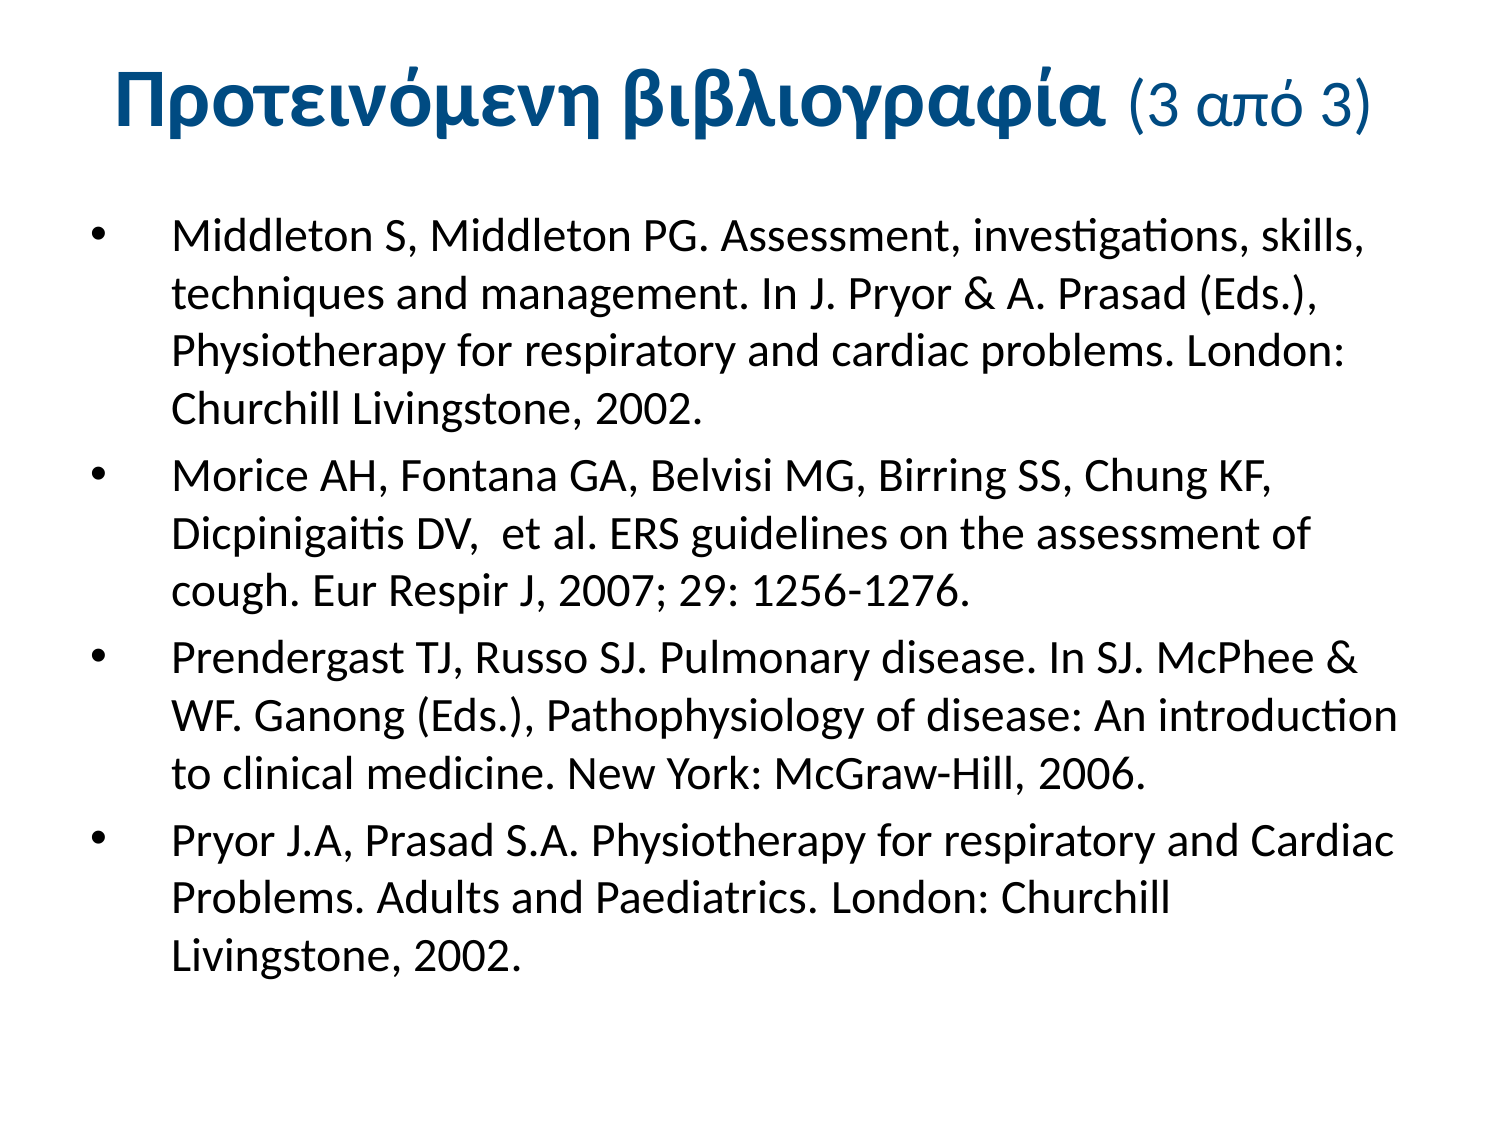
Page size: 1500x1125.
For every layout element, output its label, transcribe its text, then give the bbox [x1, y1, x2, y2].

list Middleton S, Middleton PG. Assessment, investigations, skills, techniques and management. In J. Pryor & A. Prasad (Eds.), Physiotherapy for respiratory and cardiac problems. London: Churchill Livingstone, 2002. Morice AH, Fontana GA, Belvisi MG, Birring SS, Chung KF, Dicpinigaitis DV, et al. ERS guidelines on the assessment of cough. Eur Respir J, 2007; 29: 1256-1276. Prendergast TJ, Russo SJ. Pulmonary disease. In SJ. McPhee & WF. Ganong (Eds.), Pathophysiology of disease: An introduction to clinical medicine. New York: McGraw-Hill, 2006. Pryor J.A, Prasad S.A. Physiotherapy for respiratory and Cardiac Problems. Adults and Paediatrics. London: Churchill Livingstone, 2002. [75, 196, 1425, 1024]
title Προτεινόμενη βιβλιογραφία (3 από 3) [76, 19, 1427, 169]
